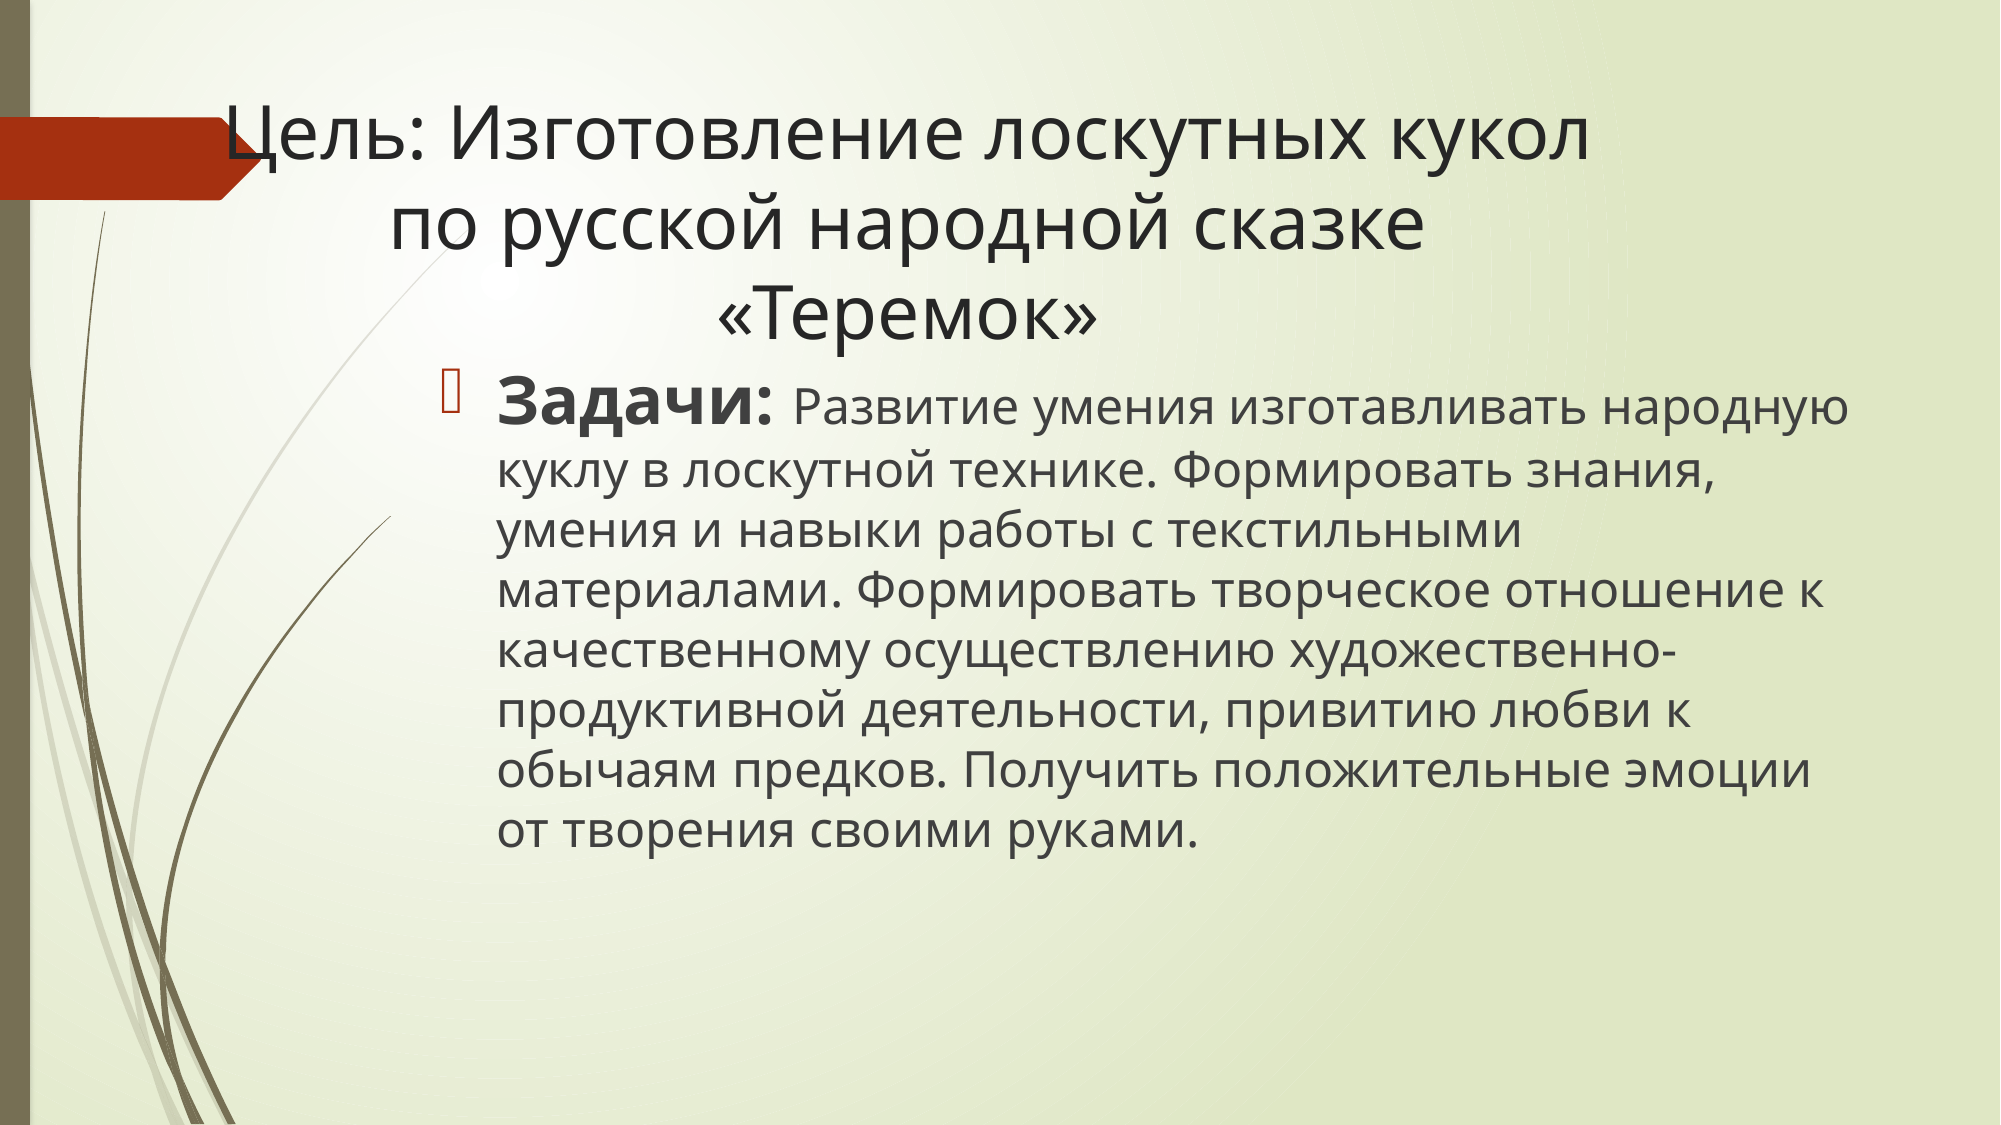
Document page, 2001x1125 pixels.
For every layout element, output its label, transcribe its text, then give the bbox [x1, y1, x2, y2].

list Задачи: Развитие умения изготавливать народную куклу в лоскутной технике. Формировать знания, умения и навыки работы с текстильными материалами. Формировать творческое отношение к качественному осуществлению художественно-продуктивной деятельности, привитию любви к обычаям предков. Получить положительные эмоции от творения своими руками. [424, 350, 1888, 970]
title Цель: Изготовление лоскутных кукол по русской народной сказке «Теремок» [189, 77, 1627, 376]
